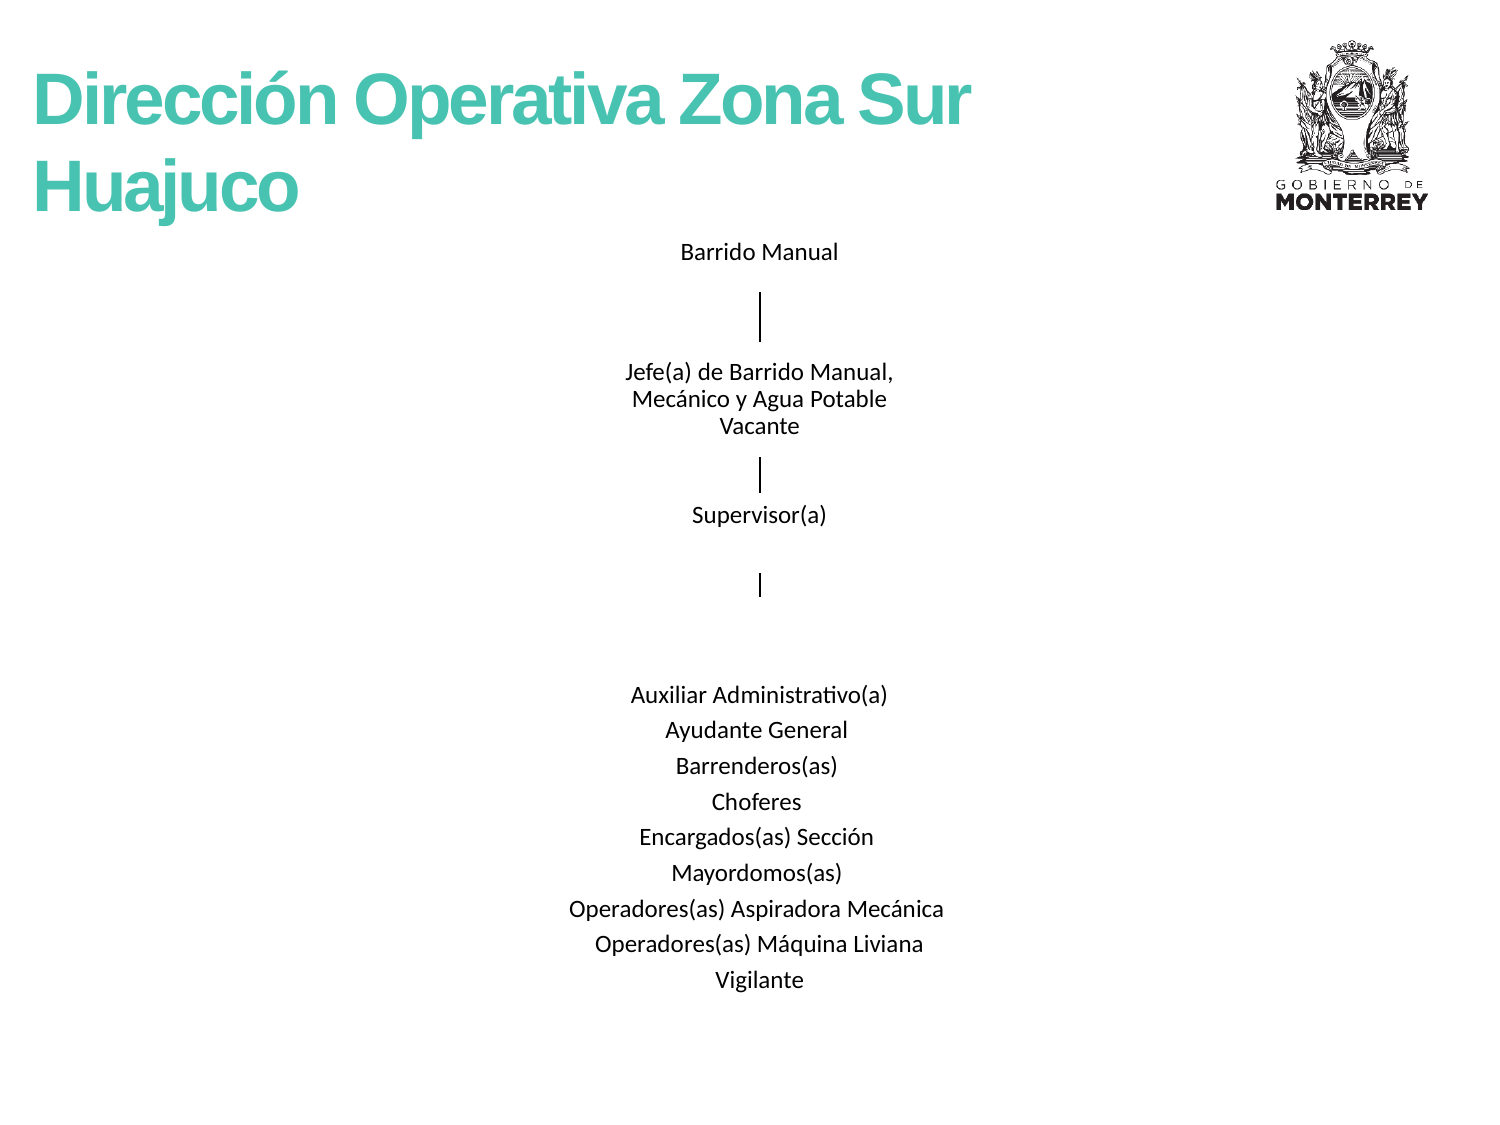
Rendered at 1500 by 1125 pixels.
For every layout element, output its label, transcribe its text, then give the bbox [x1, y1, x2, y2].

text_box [194, 196, 1325, 1106]
picture [1257, 30, 1447, 220]
text_box Dirección Operativa Zona Sur Huajuco [17, 43, 1253, 234]
